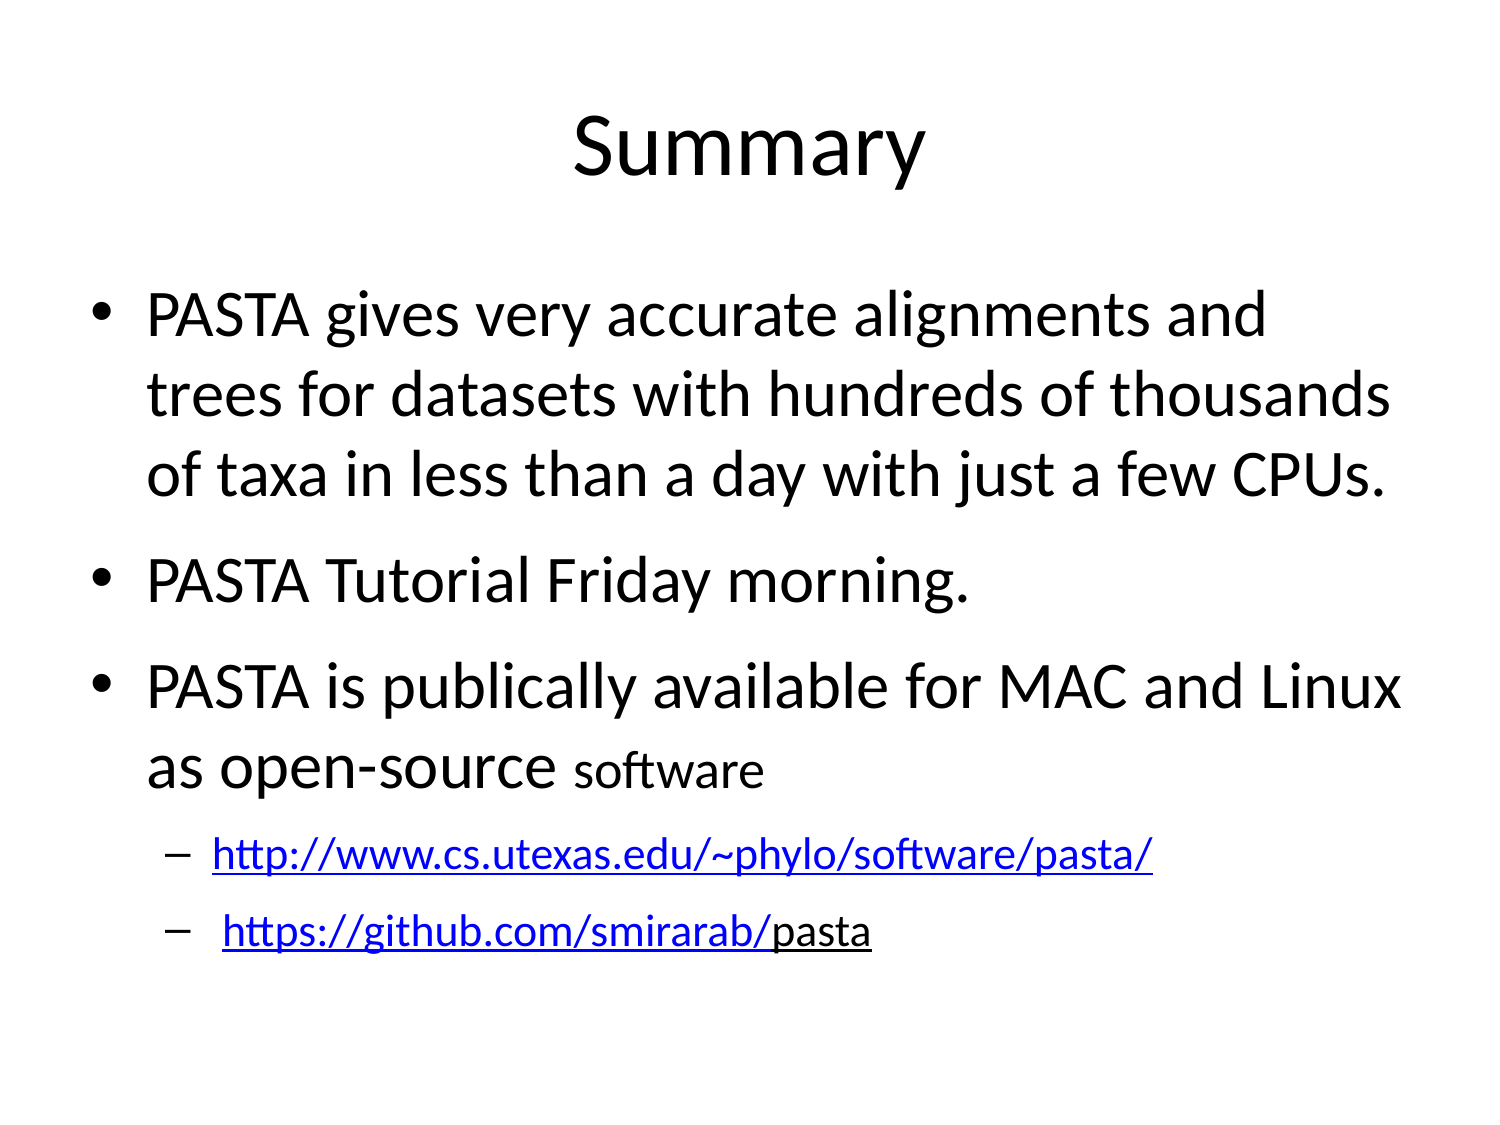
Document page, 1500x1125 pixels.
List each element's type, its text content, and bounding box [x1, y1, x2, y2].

title Summary [75, 45, 1425, 233]
list PASTA gives very accurate alignments and trees for datasets with hundreds of thousands of taxa in less than a day with just a few CPUs. PASTA Tutorial Friday morning. PASTA is publically available for MAC and Linux as open-source software http://www.cs.utexas.edu/~phylo/software/pasta/ https://github.com/smirarab/pasta [75, 262, 1425, 1005]
